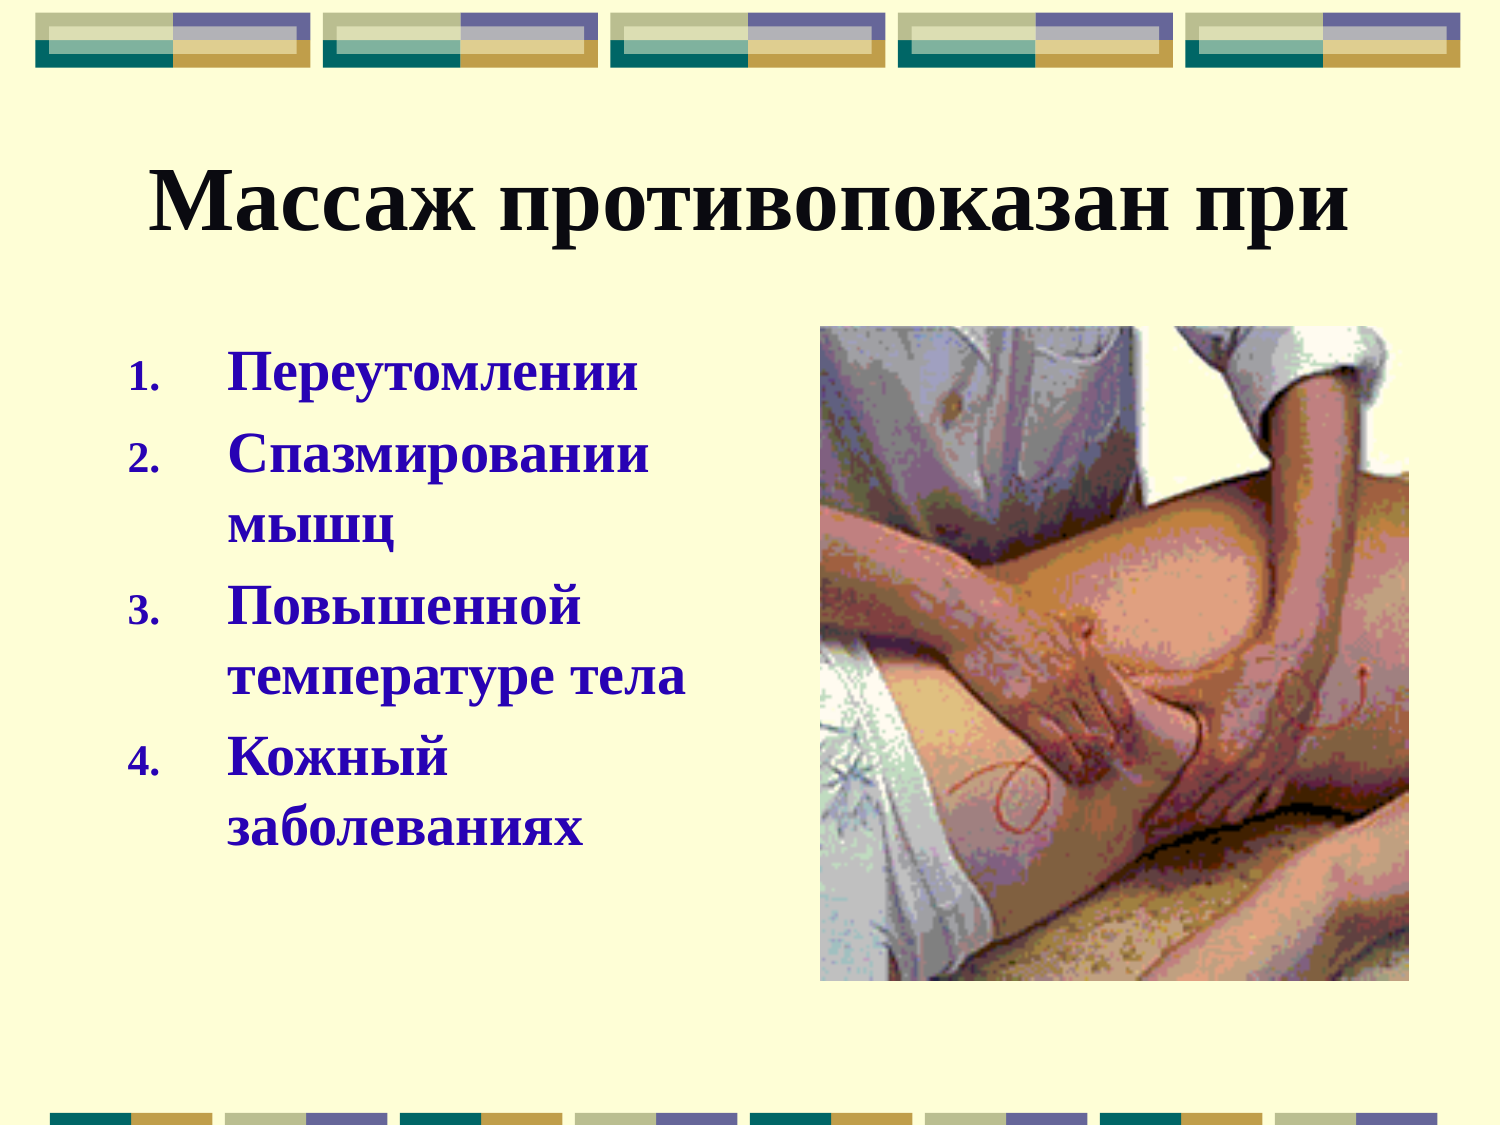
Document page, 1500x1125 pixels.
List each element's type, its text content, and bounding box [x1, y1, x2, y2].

list Переутомлении Спазмировании мышц Повышенной температуре тела Кожный заболеваниях [112, 324, 704, 1001]
title Массаж противопоказан при [112, 99, 1388, 288]
picture [820, 326, 1409, 981]
